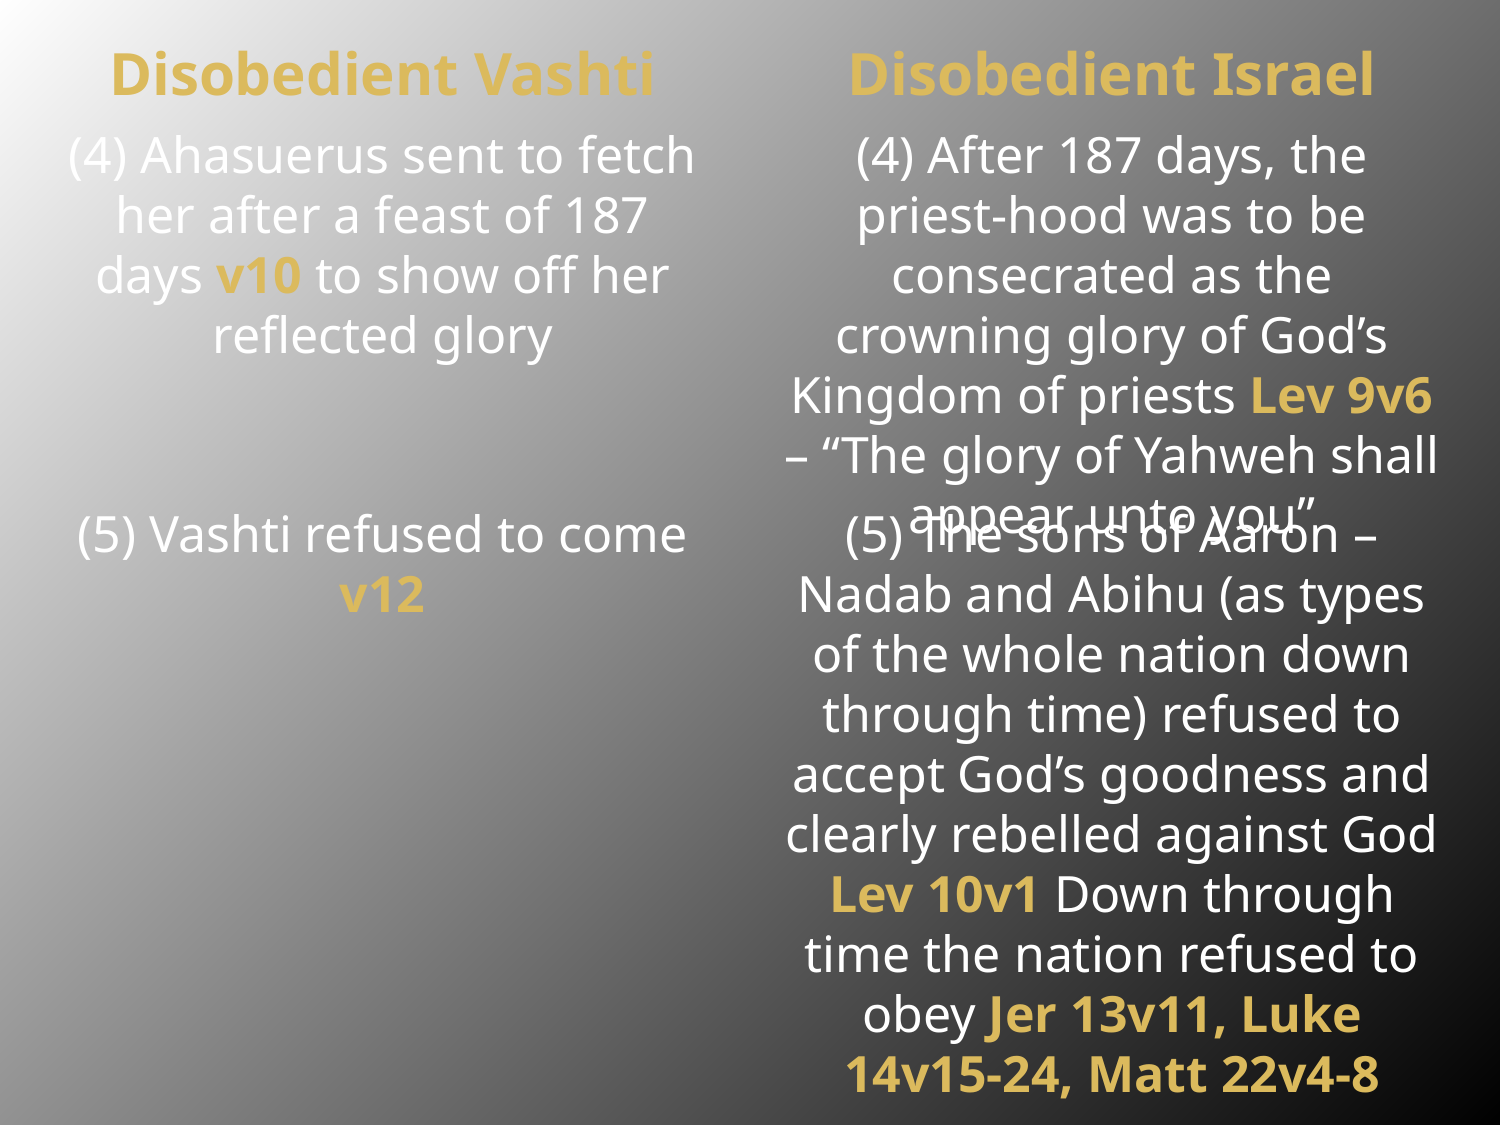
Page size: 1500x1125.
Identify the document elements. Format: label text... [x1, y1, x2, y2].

text_box (4) Ahasuerus sent to fetch her after a feast of 187 days v10 to show off her reflected glory [43, 116, 723, 371]
text_box (5) Vashti refused to come v12 [43, 495, 723, 630]
text_box (5) The sons of Aaron – Nadab and Abihu (as types of the whole nation down through time) refused to accept God’s goodness and clearly rebelled against God Lev 10v1 Down through time the nation refused to obey Jer 13v11, Luke 14v15-24, Matt 22v4-8 [765, 495, 1459, 1110]
text_box Disobedient Vashti [43, 30, 723, 115]
text_box Disobedient Israel [765, 30, 1459, 115]
text_box (4) After 187 days, the priest-hood was to be consecrated as the crowning glory of God’s Kingdom of priests Lev 9v6 – “The glory of Yahweh shall appear unto you” [765, 116, 1459, 495]
